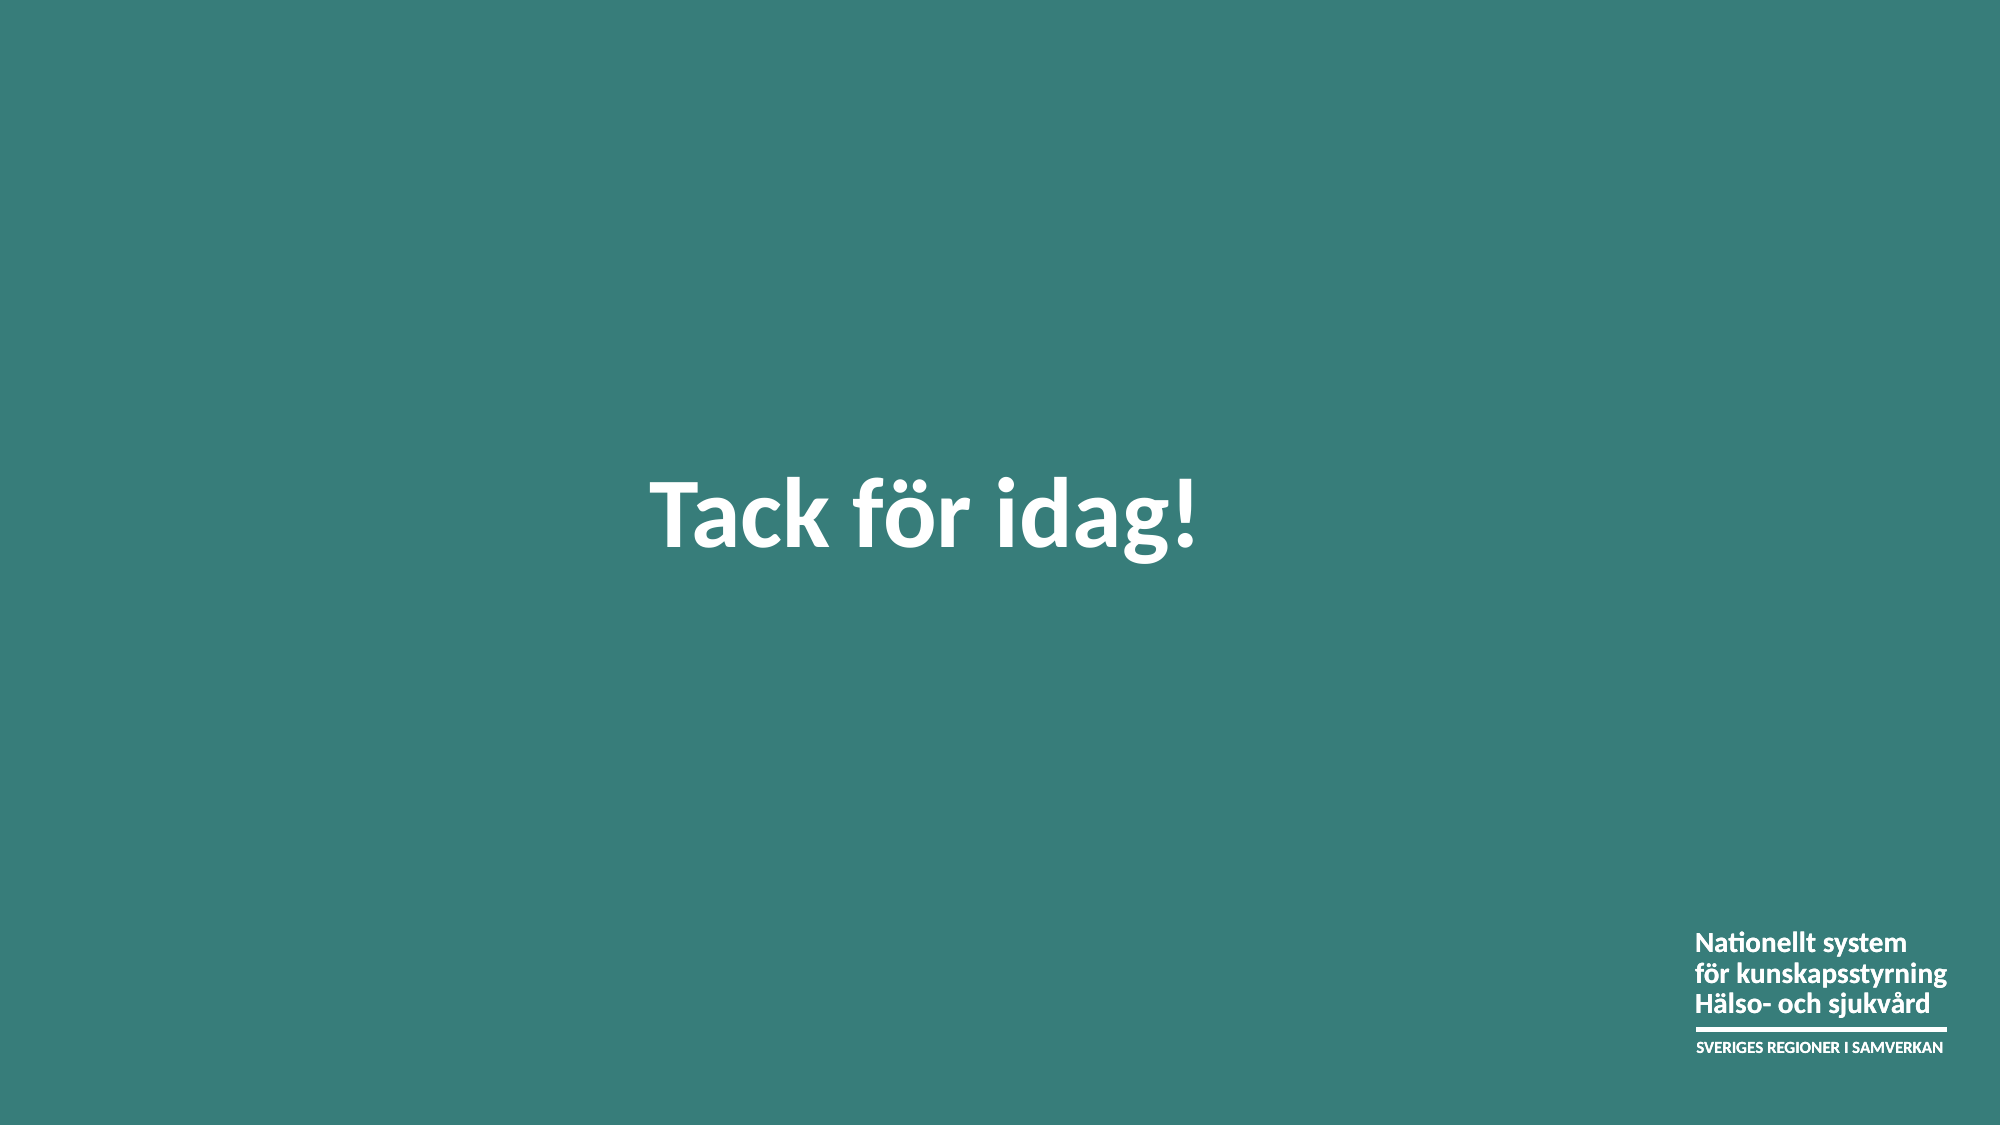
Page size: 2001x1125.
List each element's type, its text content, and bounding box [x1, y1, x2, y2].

list Tack för idag! [187, 454, 1688, 563]
